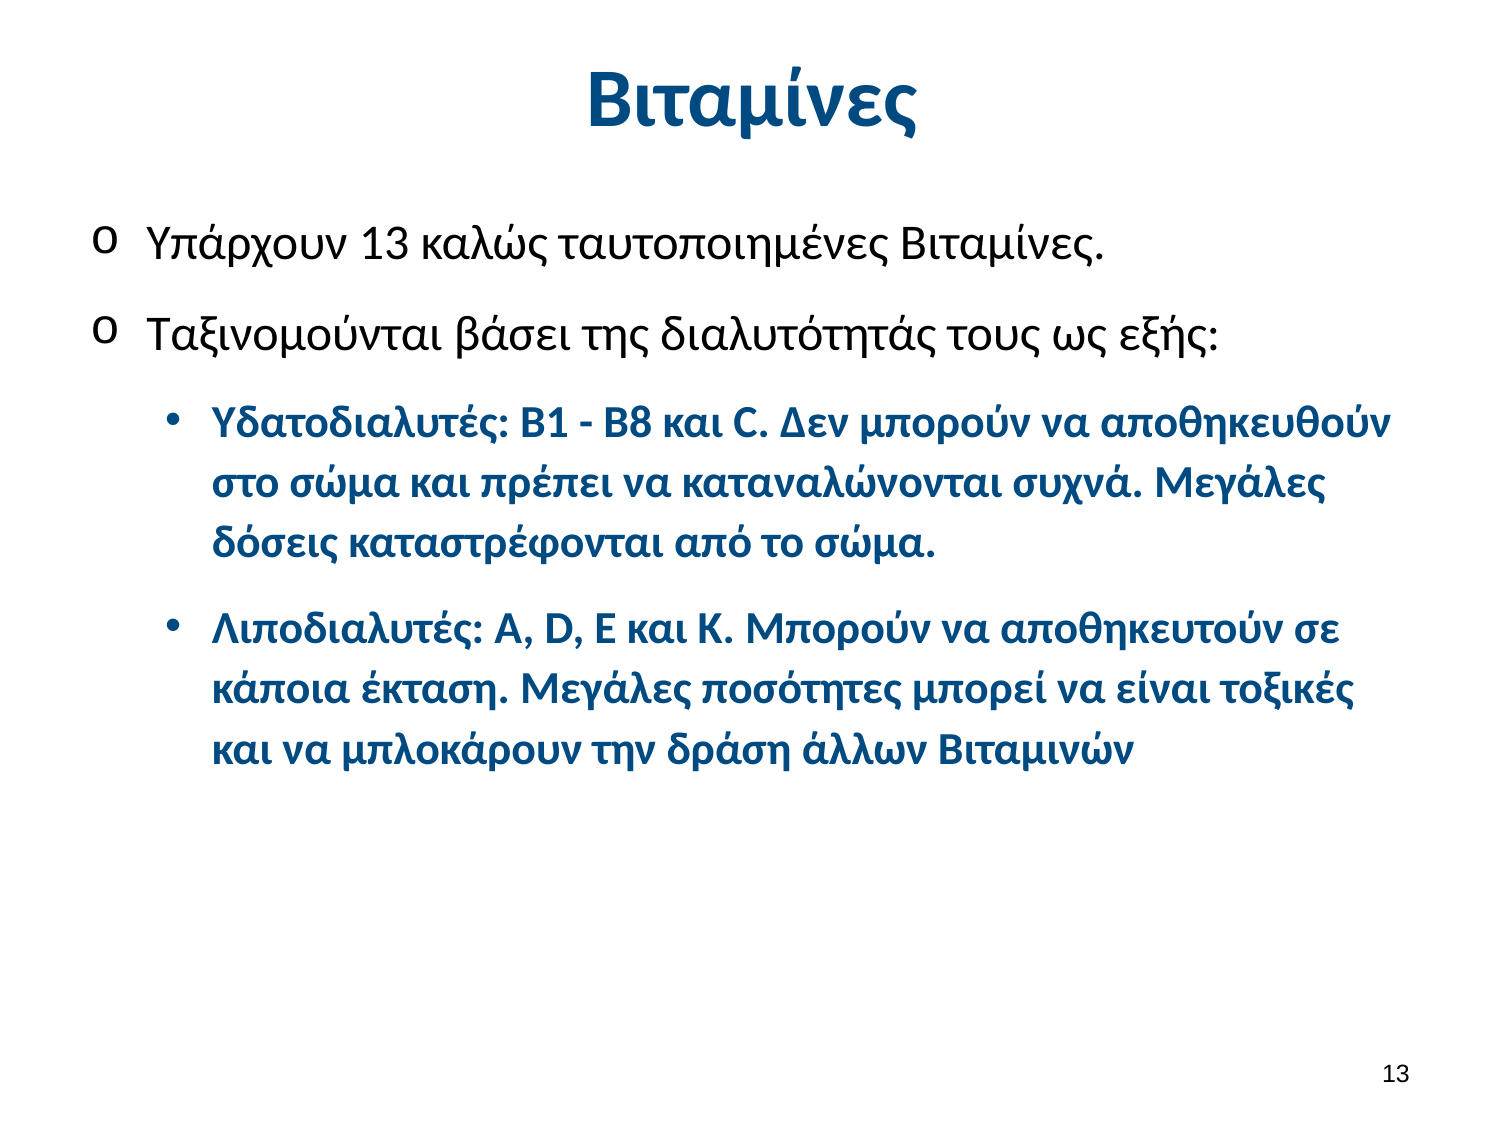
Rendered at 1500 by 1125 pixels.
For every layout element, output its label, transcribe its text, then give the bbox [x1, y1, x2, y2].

title Βιταμίνες [76, 19, 1427, 169]
list Υπάρχουν 13 καλώς ταυτοποιημένες Βιταμίνες. Ταξινομούνται βάσει της διαλυτότητάς τους ως εξής: Υδατοδιαλυτές: Β1 - Β8 και C. Δεν μπορούν να αποθηκευθούν στο σώμα και πρέπει να καταναλώνονται συχνά. Μεγάλες δόσεις καταστρέφονται από το σώμα. Λιποδιαλυτές: A, D, E και K. Μπορούν να αποθηκευτούν σε κάποια έκταση. Μεγάλες ποσότητες μπορεί να είναι τοξικές και να μπλοκάρουν την δράση άλλων Βιταμινών [75, 196, 1425, 1024]
slide_number 12 [1074, 1042, 1425, 1103]
